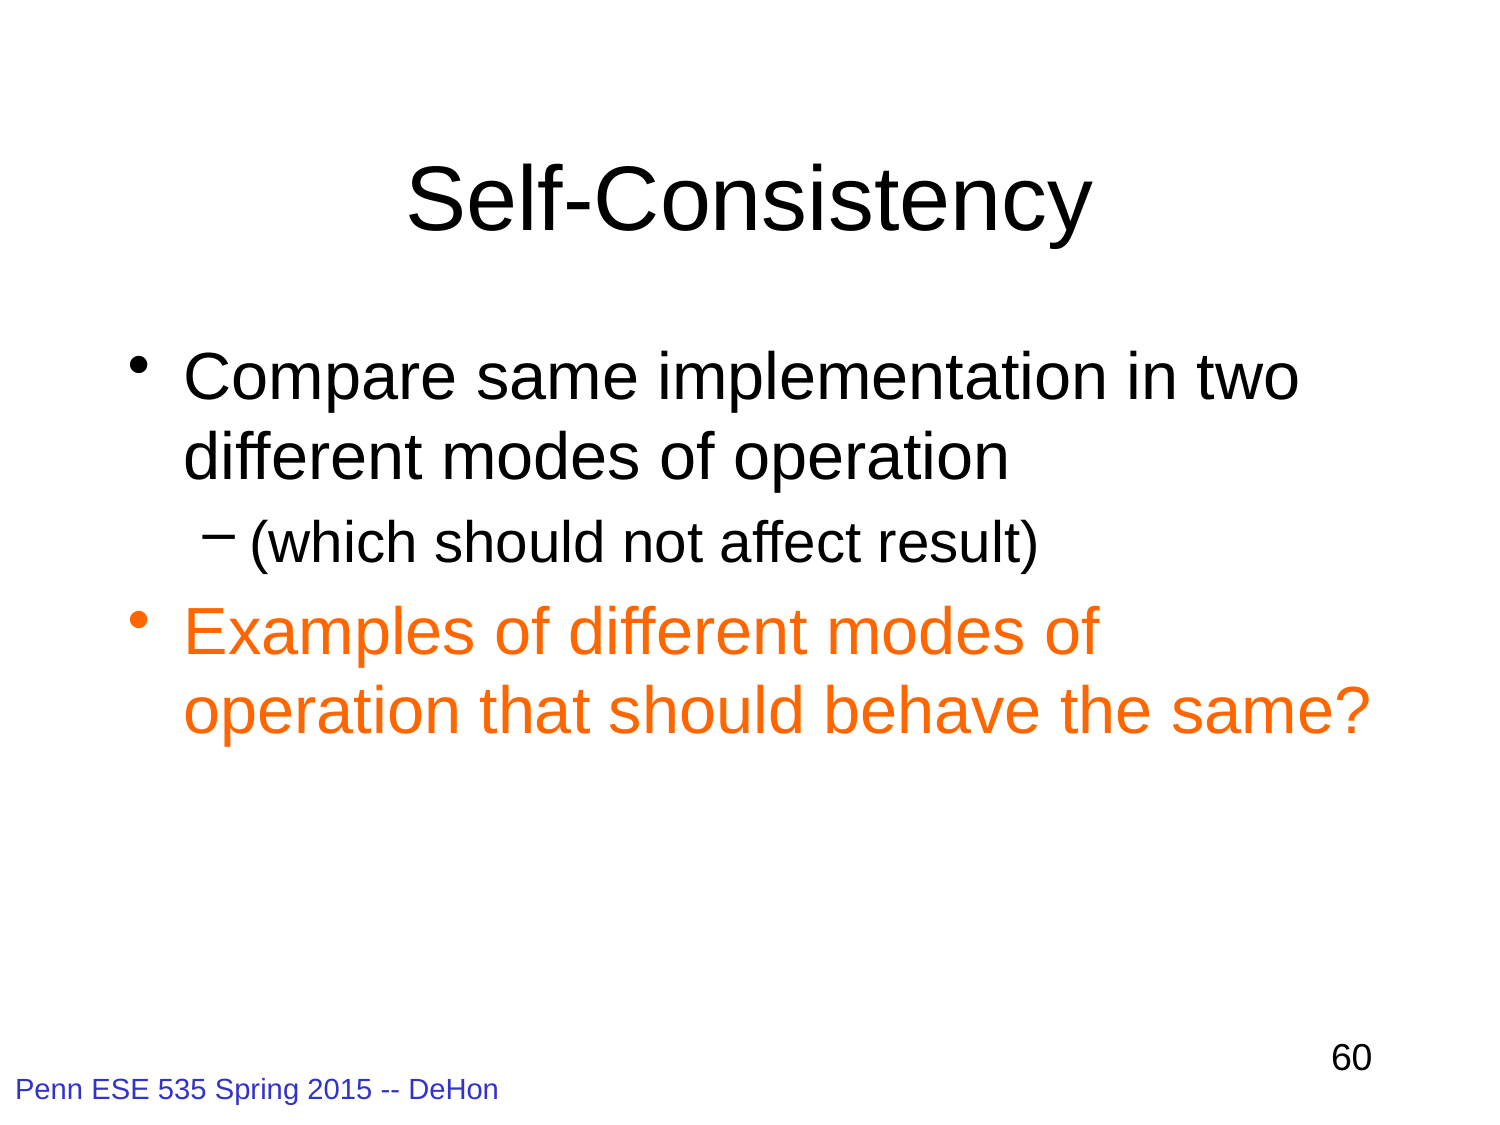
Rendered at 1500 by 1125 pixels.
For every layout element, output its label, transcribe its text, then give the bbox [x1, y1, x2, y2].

slide_number 60 [1074, 1024, 1388, 1101]
list Compare same implementation in two different modes of operation (which should not affect result) Examples of different modes of operation that should behave the same? [112, 324, 1388, 1001]
slide_number Penn ESE 535 Spring 2015 -- DeHon [0, 1062, 576, 1125]
title Self-Consistency [112, 99, 1388, 288]
